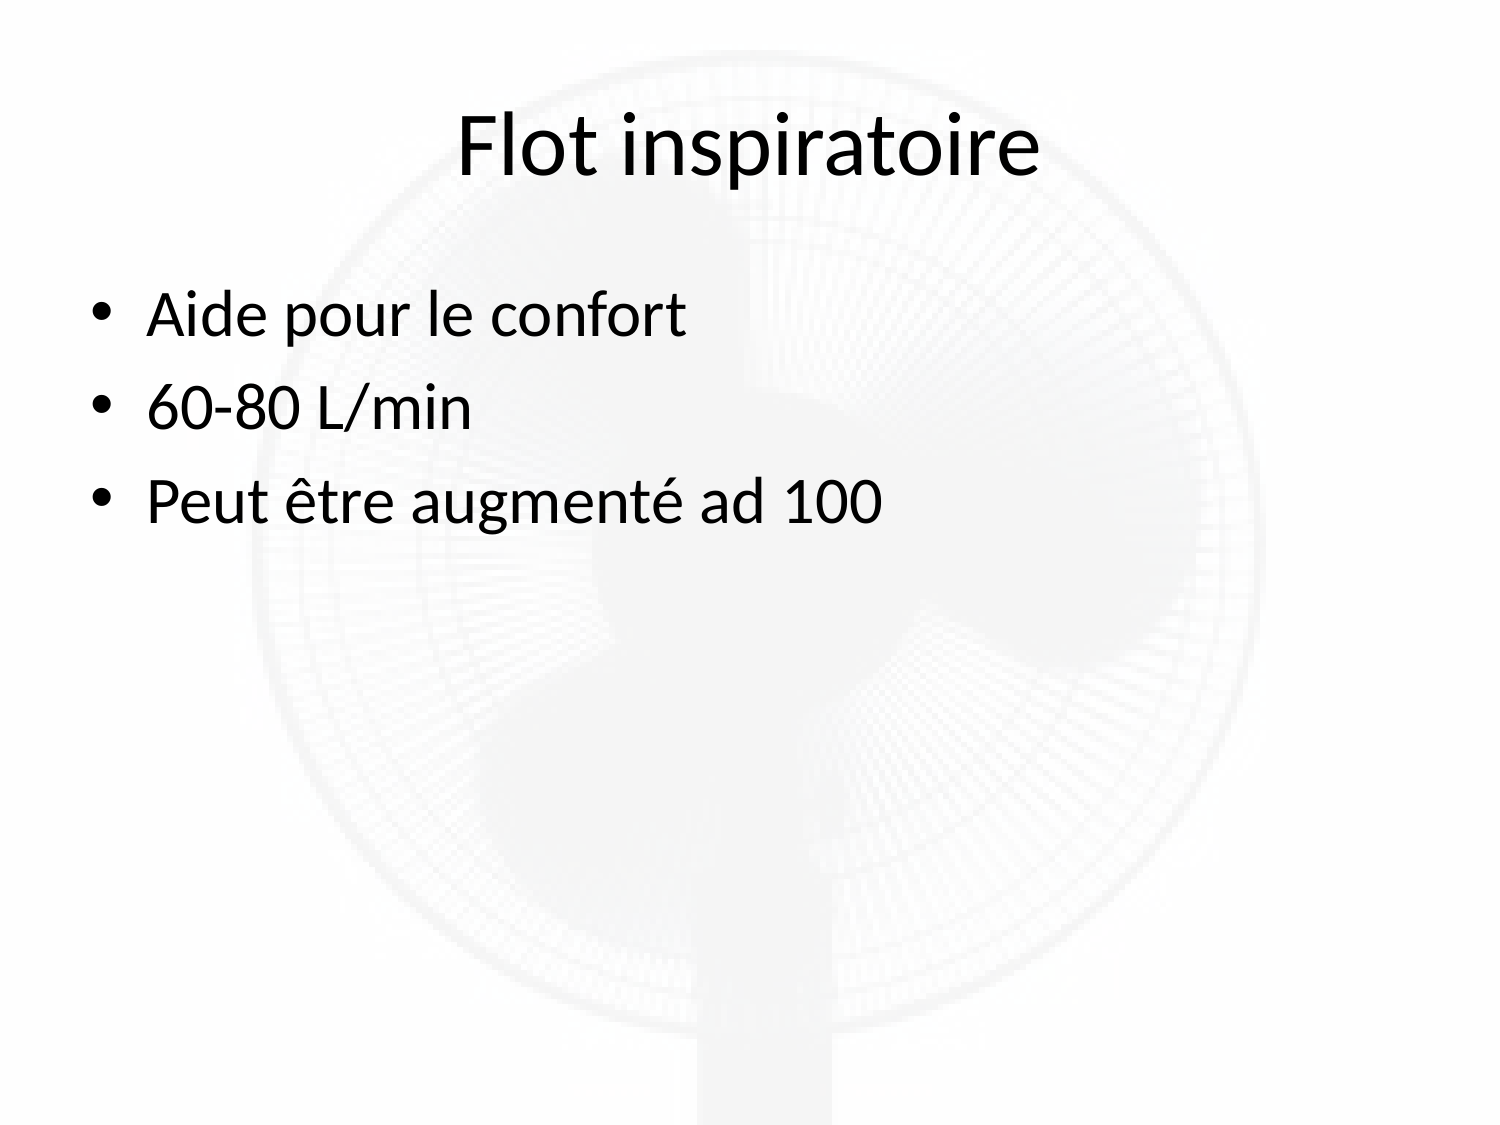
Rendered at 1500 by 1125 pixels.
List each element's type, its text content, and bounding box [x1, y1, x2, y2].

list Aide pour le confort 60-80 L/min Peut être augmenté ad 100 [75, 262, 1425, 1005]
title Flot inspiratoire [75, 45, 1425, 233]
